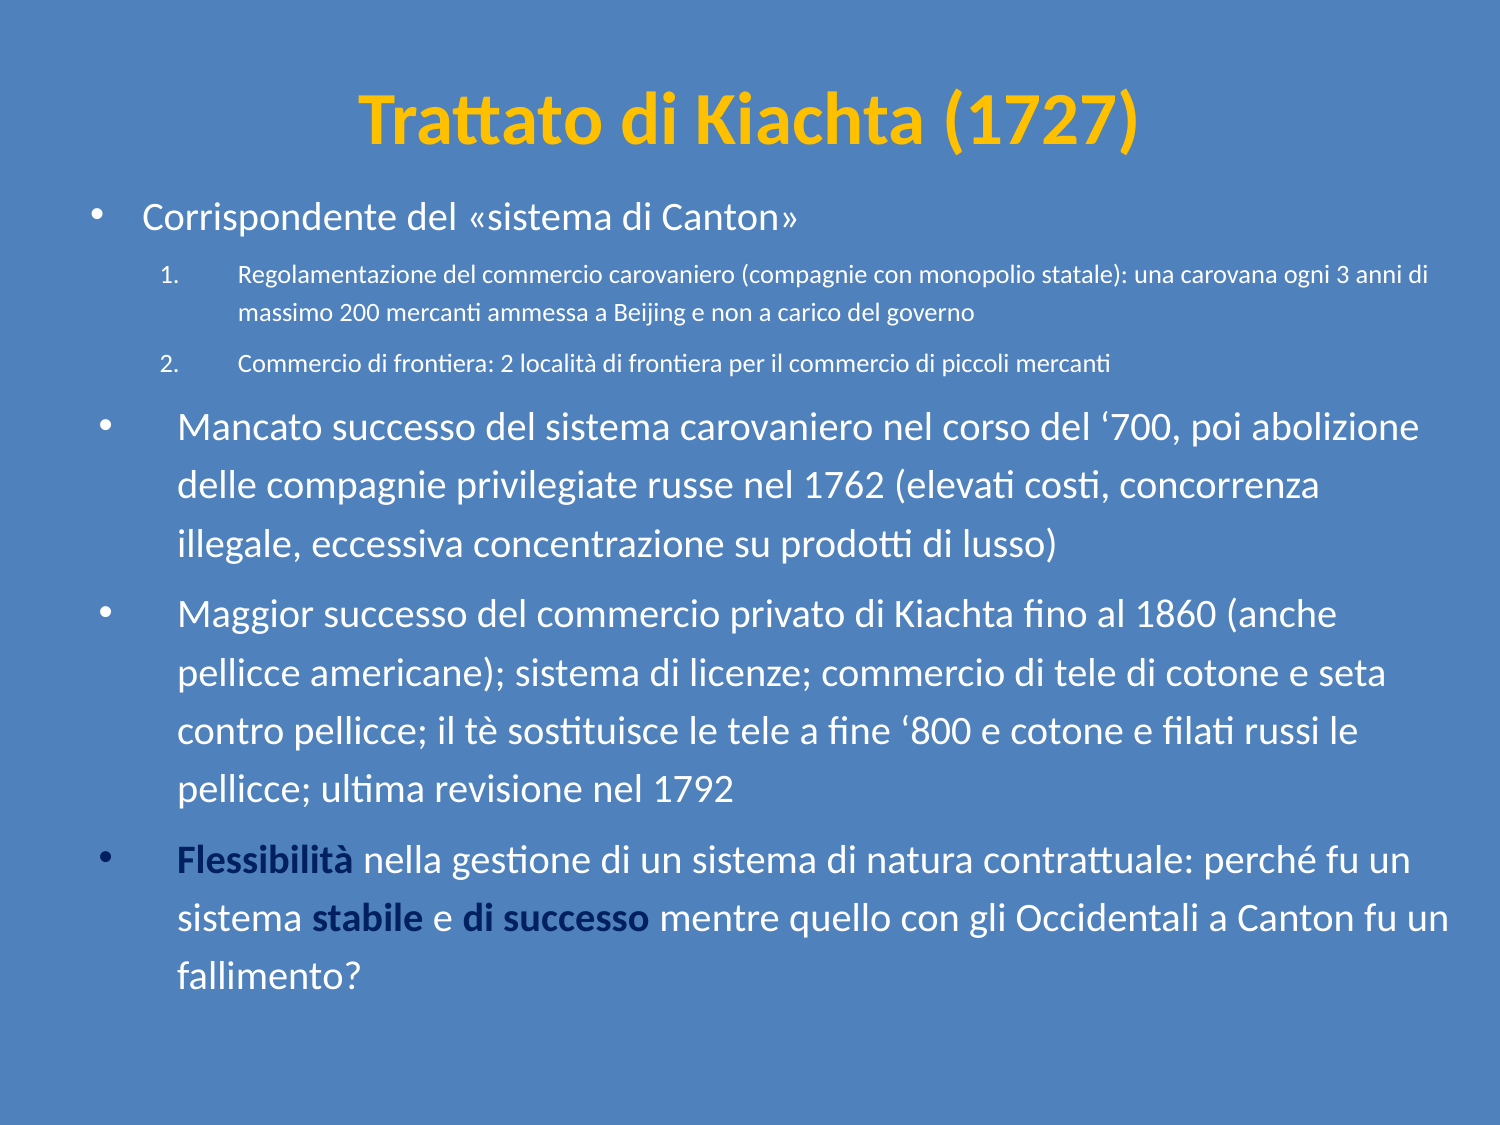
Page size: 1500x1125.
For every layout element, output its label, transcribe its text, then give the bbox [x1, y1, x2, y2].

list Corrispondente del «sistema di Canton» Regolamentazione del commercio carovaniero (compagnie con monopolio statale): una carovana ogni 3 anni di massimo 200 mercanti ammessa a Beijing e non a carico del governo Commercio di frontiera: 2 località di frontiera per il commercio di piccoli mercanti Mancato successo del sistema carovaniero nel corso del ‘700, poi abolizione delle compagnie privilegiate russe nel 1762 (elevati costi, concorrenza illegale, eccessiva concentrazione su prodotti di lusso) Maggior successo del commercio privato di Kiachta fino al 1860 (anche pellicce americane); sistema di licenze; commercio di tele di cotone e seta contro pellicce; il tè sostituisce le tele a fine ‘800 e cotone e filati russi le pellicce; ultima revisione nel 1792 Flessibilità nella gestione di un sistema di natura contrattuale: perché fu un sistema stabile e di successo mentre quello con gli Occidentali a Canton fu un fallimento? [75, 172, 1471, 1012]
title Trattato di Kiachta (1727) [75, 45, 1425, 172]
